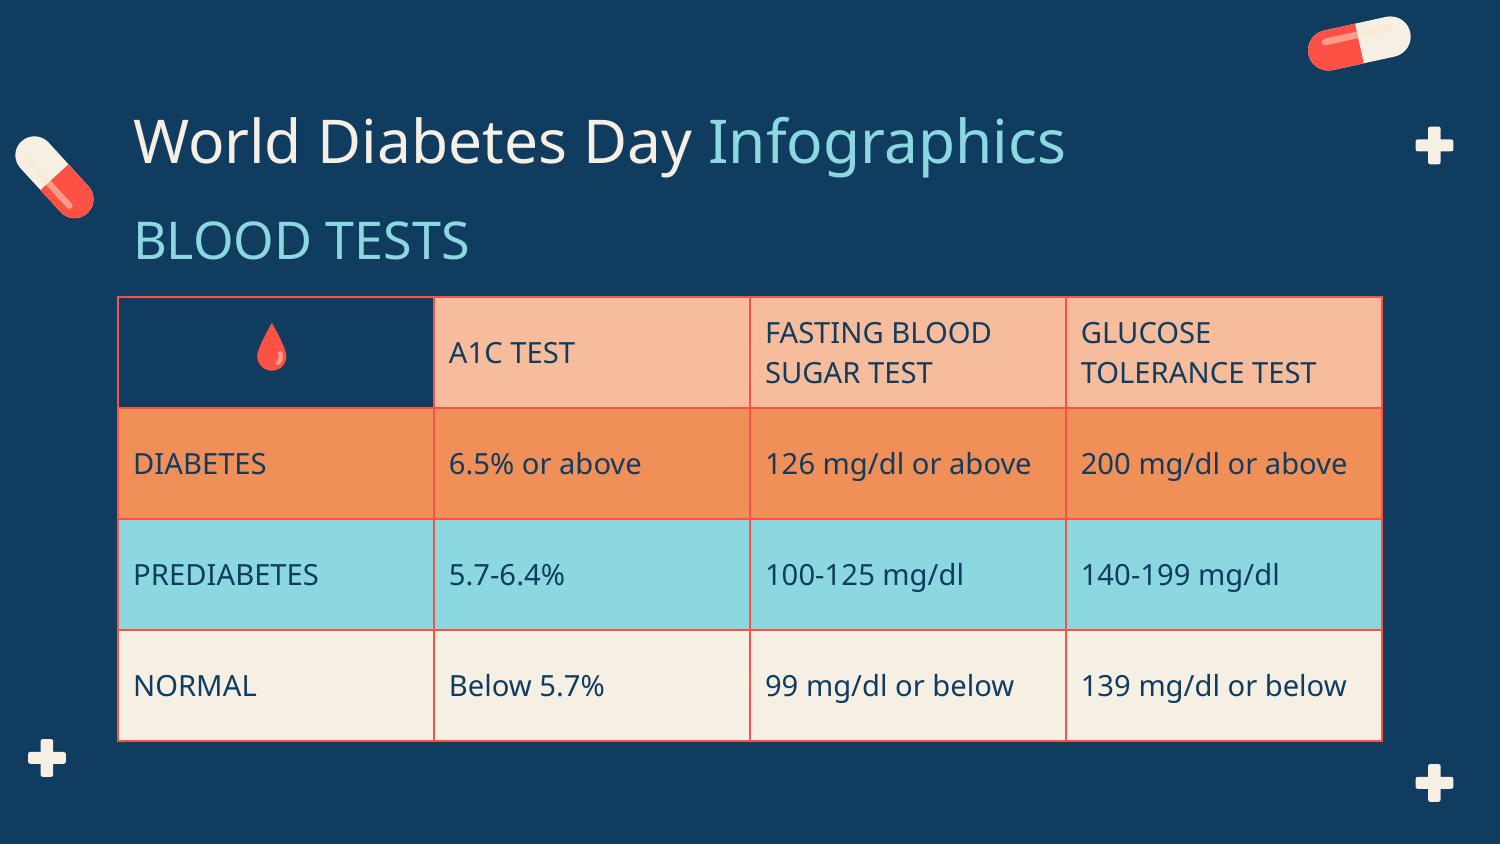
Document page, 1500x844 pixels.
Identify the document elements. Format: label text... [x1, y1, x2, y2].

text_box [256, 322, 287, 371]
table_cell NORMAL [119, 631, 433, 740]
table_cell 140-199 mg/dl [1067, 520, 1381, 629]
table_cell 99 mg/dl or below [751, 631, 1065, 740]
table_cell Below 5.7% [435, 631, 749, 740]
table_header A1C TEST [435, 298, 749, 407]
text_box BLOOD TESTS [118, 204, 1382, 285]
table_cell 126 mg/dl or above [751, 409, 1065, 518]
table_header FASTING BLOOD SUGAR TEST [751, 298, 1065, 407]
title World Diabetes Day Infographics [118, 88, 1382, 183]
table_header [119, 298, 433, 407]
table_header GLUCOSE TOLERANCE TEST [1067, 298, 1381, 407]
table_cell 200 mg/dl or above [1067, 409, 1381, 518]
table_cell 6.5% or above [435, 409, 749, 518]
table_cell 139 mg/dl or below [1067, 631, 1381, 740]
table_cell 5.7-6.4% [435, 520, 749, 629]
table_cell DIABETES [119, 409, 433, 518]
table_cell 100-125 mg/dl [751, 520, 1065, 629]
table_cell PREDIABETES [119, 520, 433, 629]
